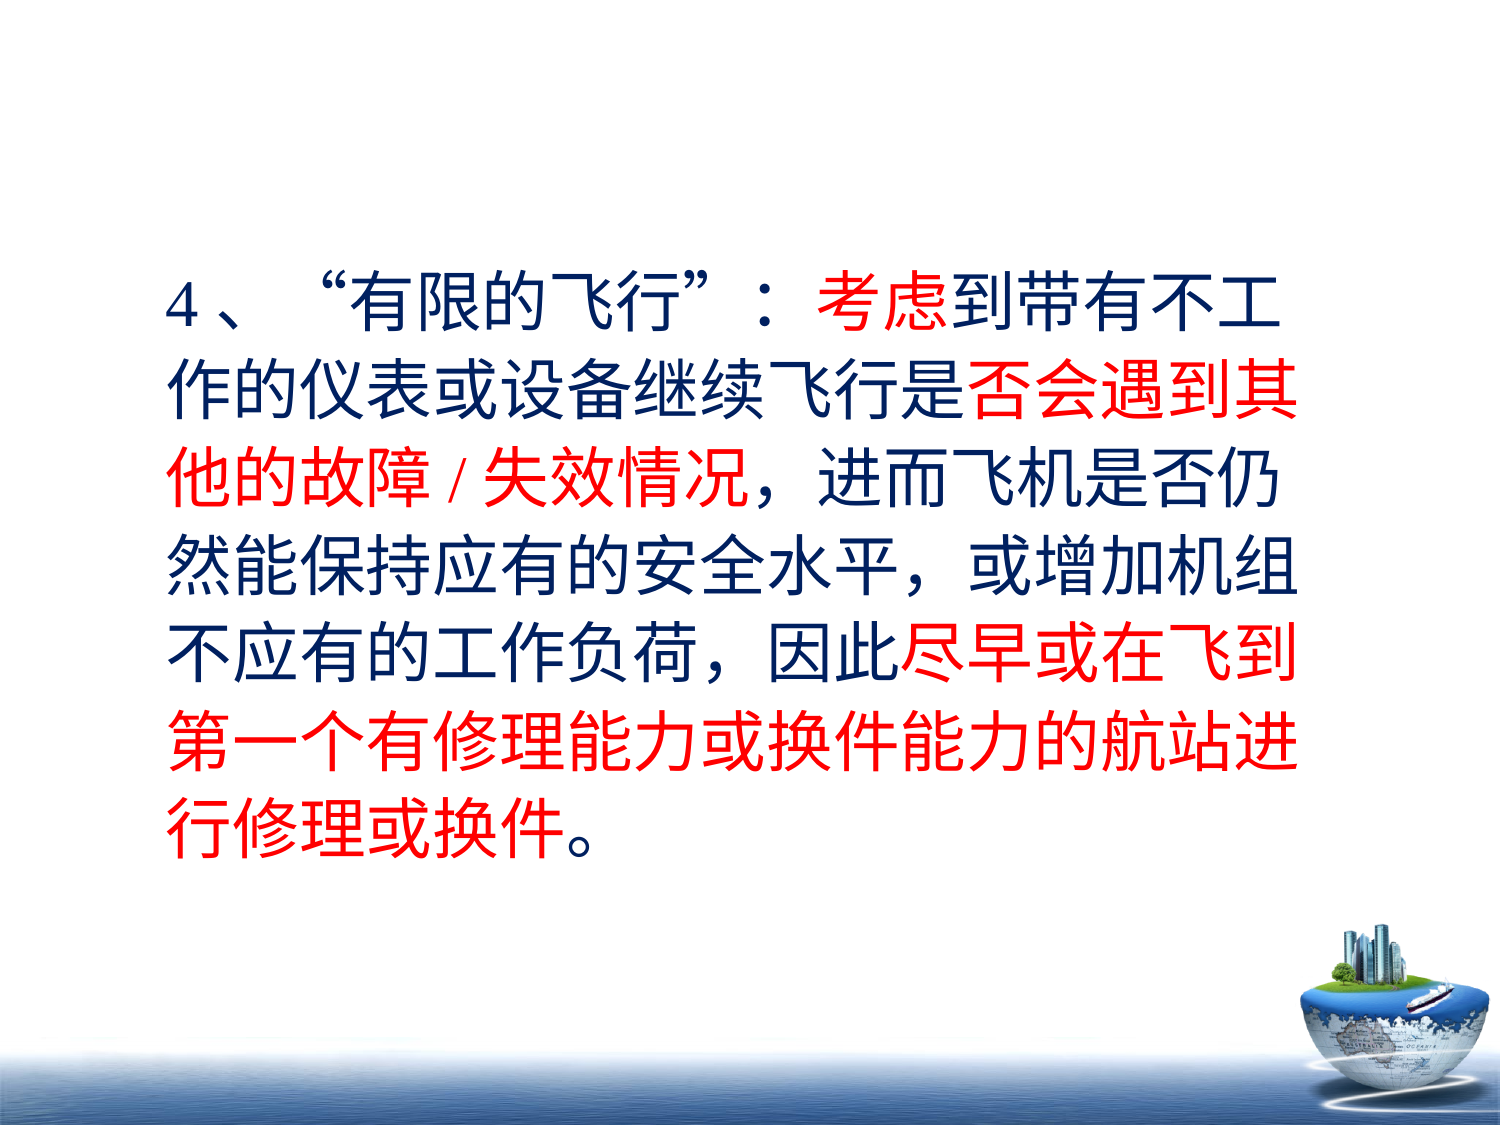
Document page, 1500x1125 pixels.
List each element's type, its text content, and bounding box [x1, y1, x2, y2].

text_box 4、“有限的飞行”：考虑到带有不工作的仪表或设备继续飞行是否会遇到其他的故障/失效情况，进而飞机是否仍然能保持应有的安全水平，或增加机组不应有的工作负荷，因此尽早或在飞到第一个有修理能力或换件能力的航站进行修理或换件。 [150, 244, 1350, 875]
picture [0, 920, 1500, 1125]
